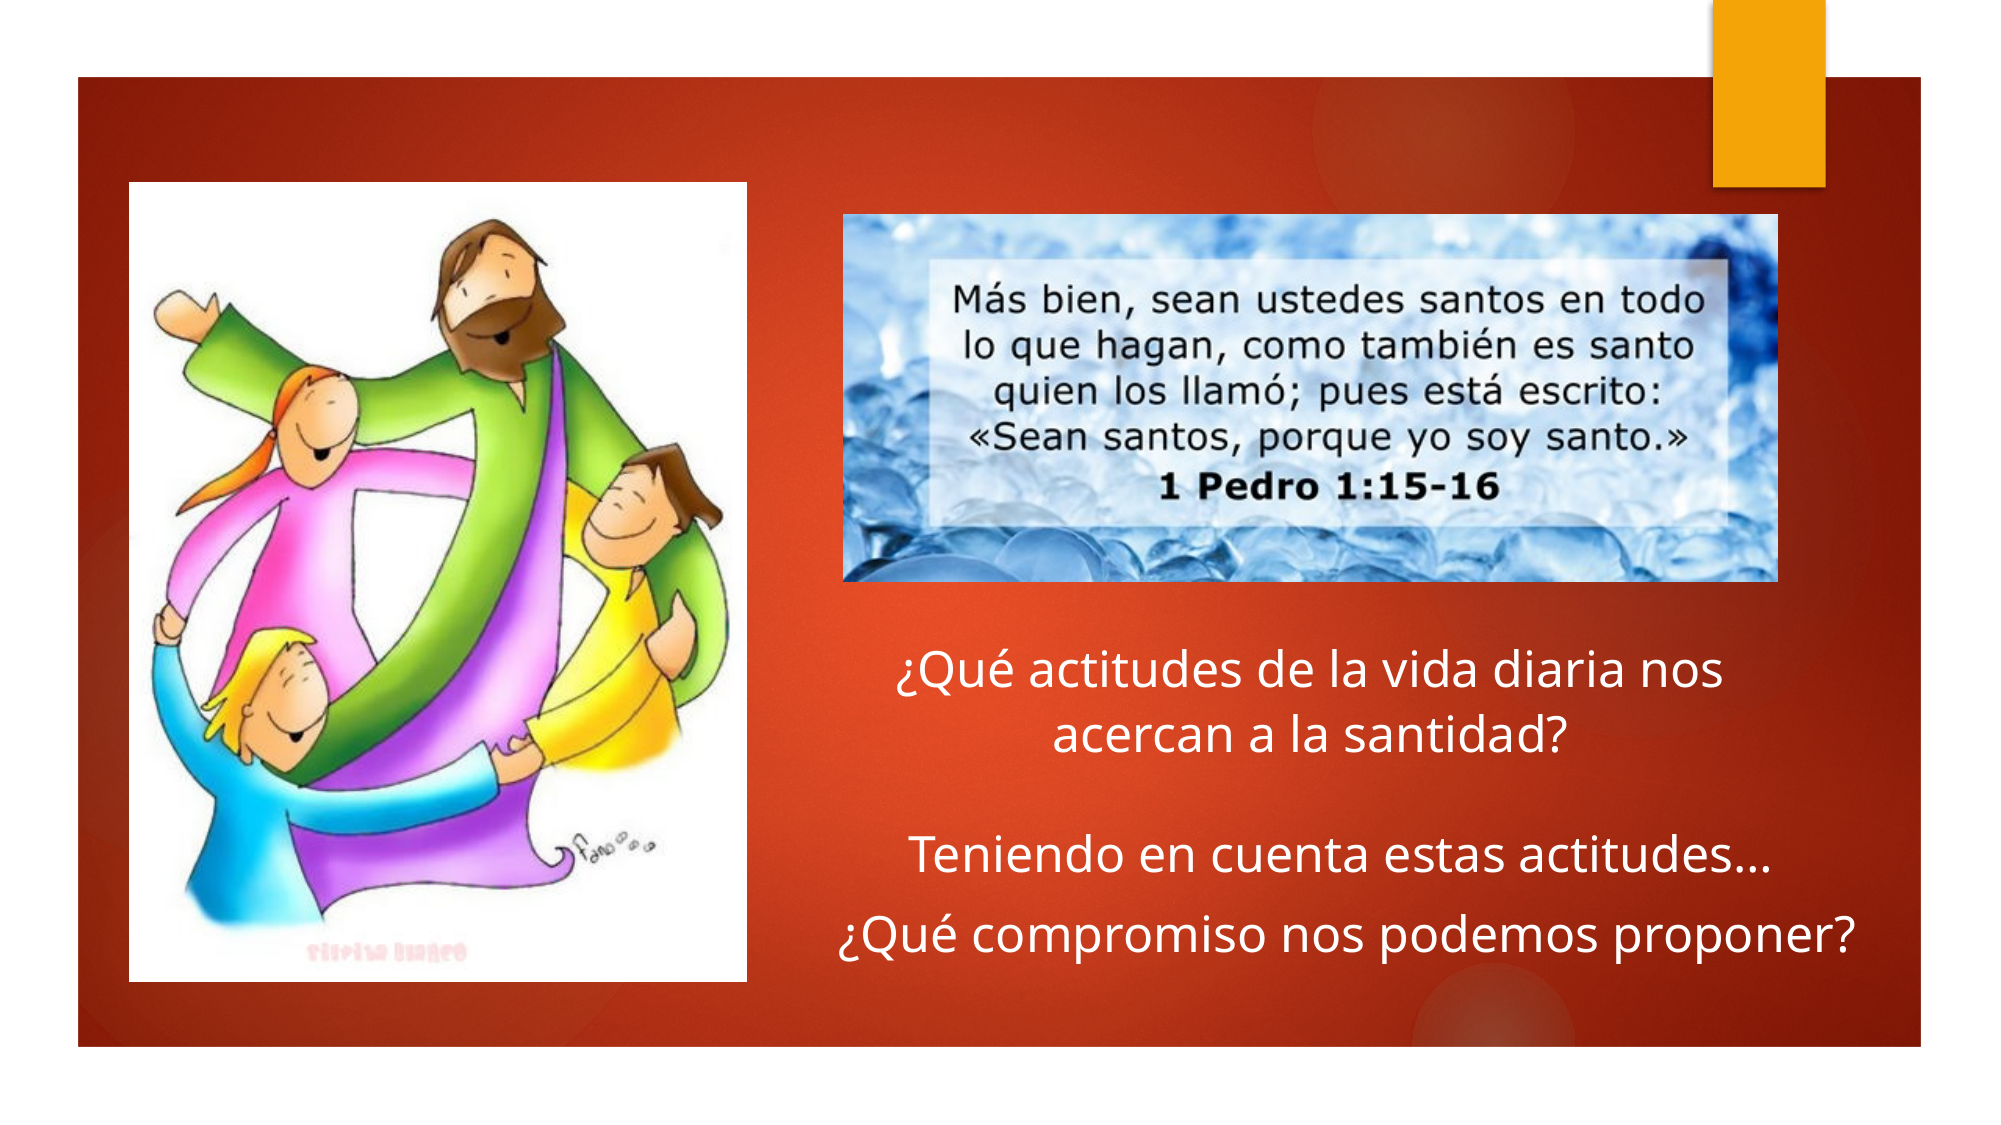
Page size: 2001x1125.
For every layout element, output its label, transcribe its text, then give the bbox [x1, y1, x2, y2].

text_box Teniendo en cuenta estas actitudes… ¿Qué compromiso nos podemos proponer? [789, 810, 1893, 971]
text_box ¿Qué actitudes de la vida diaria nos acercan a la santidad? [810, 626, 1811, 770]
picture [128, 181, 747, 983]
picture [843, 214, 1778, 583]
